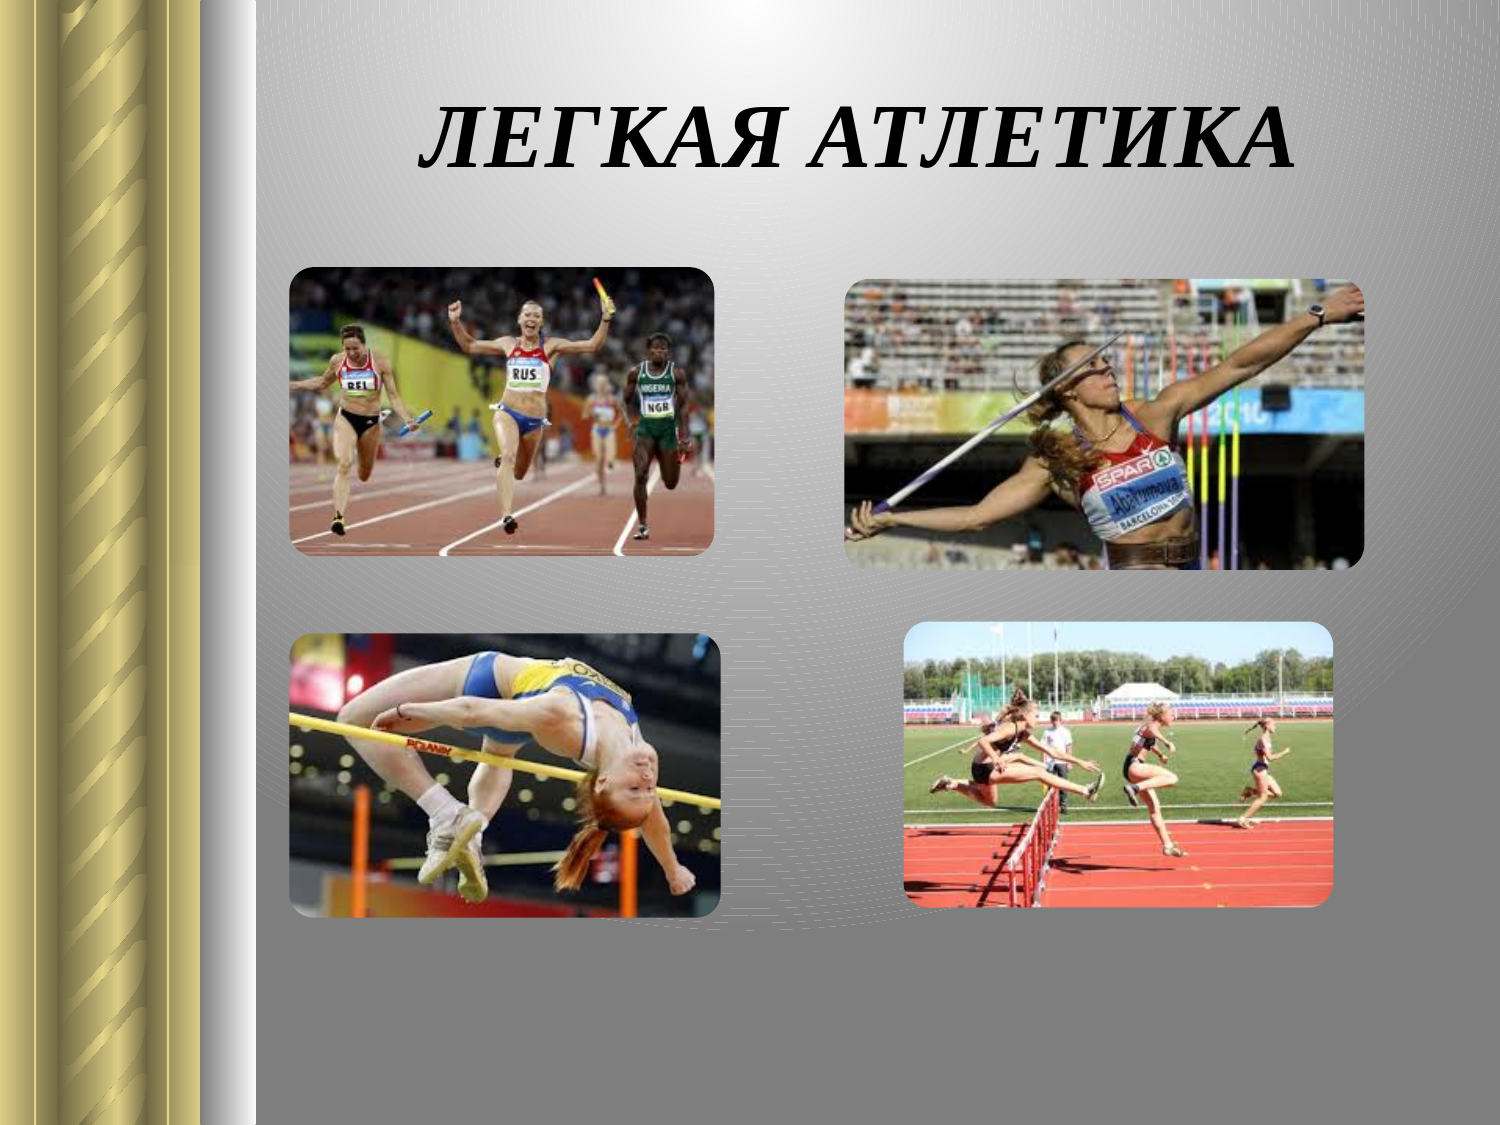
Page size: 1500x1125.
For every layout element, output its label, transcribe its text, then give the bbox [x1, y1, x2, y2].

title ЛЕГКАЯ АТЛЕТИКА [245, 37, 1476, 226]
picture [844, 278, 1365, 571]
picture [903, 621, 1334, 908]
picture [289, 266, 715, 557]
picture [289, 633, 721, 918]
